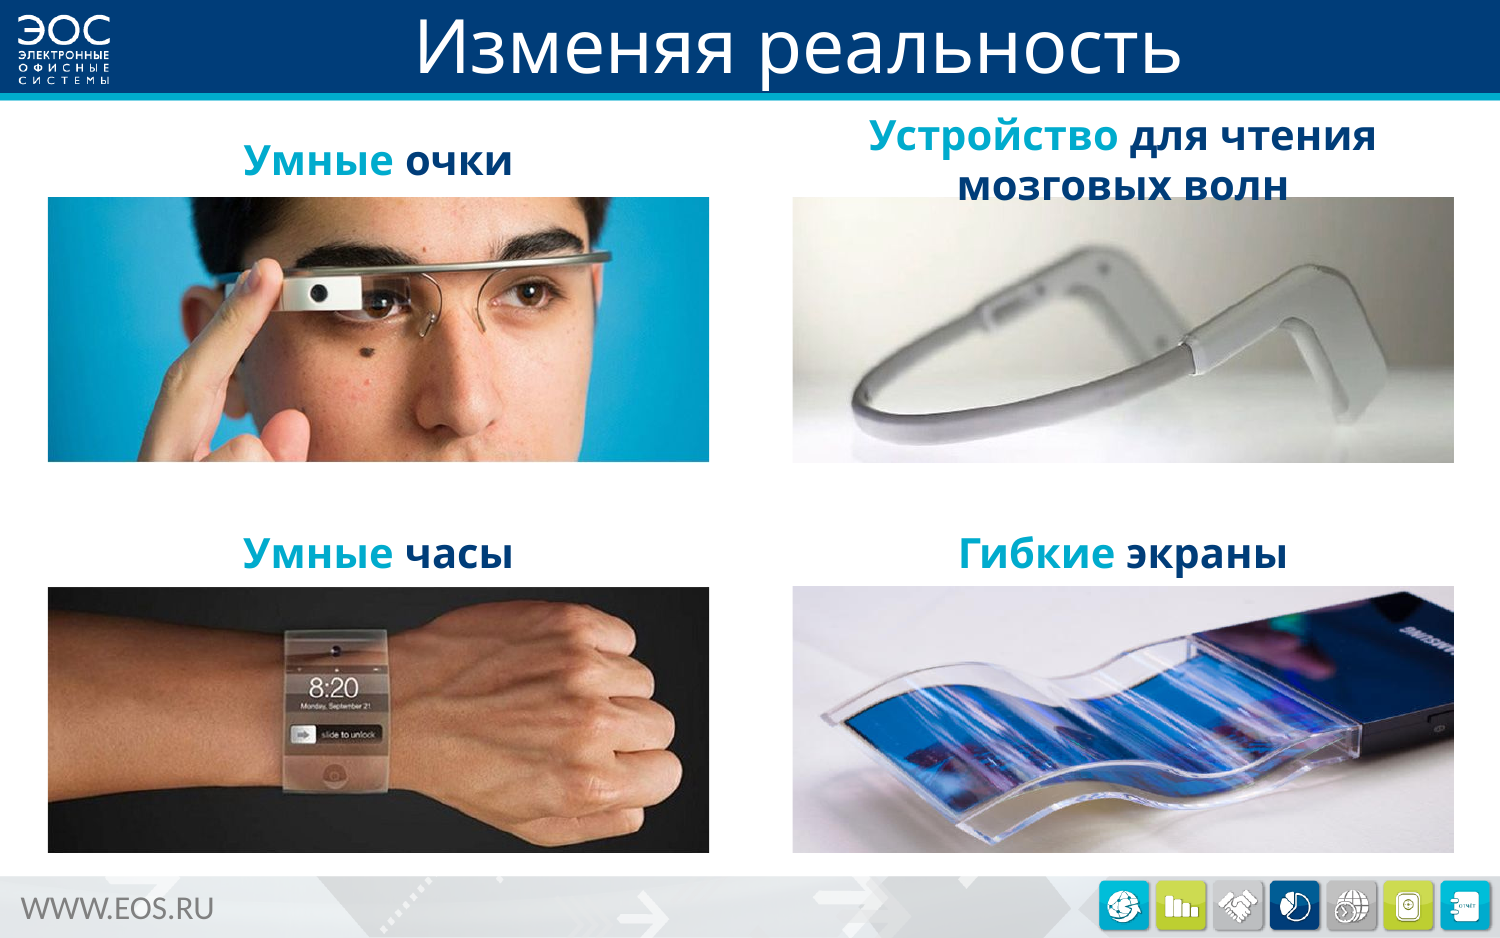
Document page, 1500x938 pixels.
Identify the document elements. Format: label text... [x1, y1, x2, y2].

picture [0, 0, 1500, 938]
title Изменяя реальность [123, 8, 1474, 79]
text_box Устройство для чтения мозговых волн [750, 123, 1496, 195]
text_box Гибкие экраны [792, 515, 1454, 586]
text_box Умные очки [47, 123, 710, 195]
text_box Умные часы [47, 515, 710, 586]
